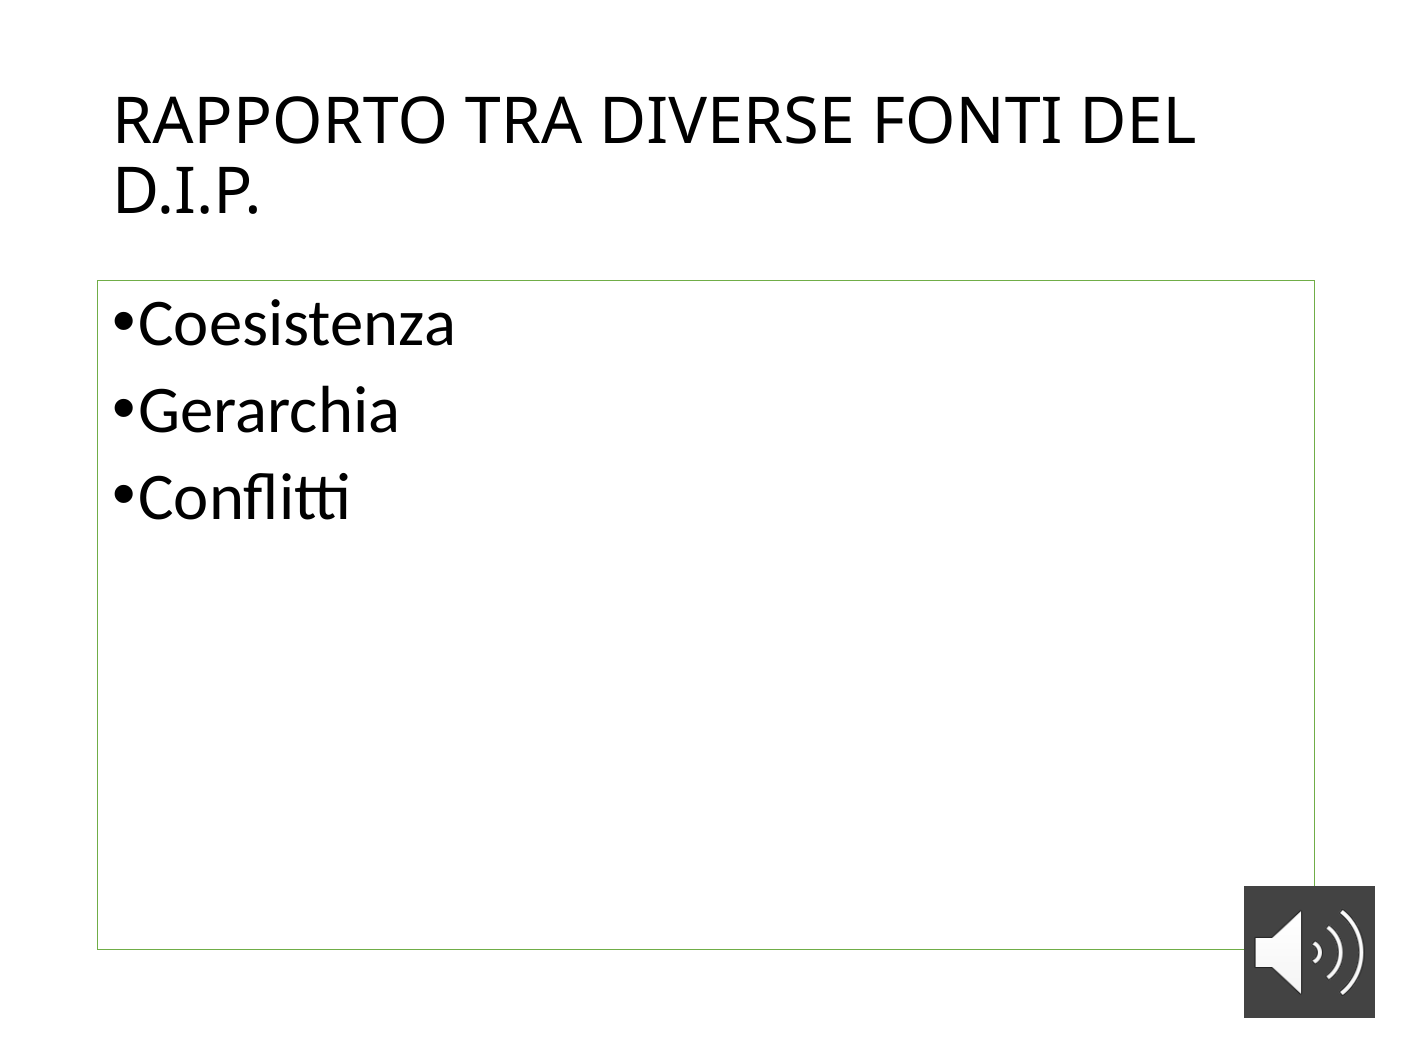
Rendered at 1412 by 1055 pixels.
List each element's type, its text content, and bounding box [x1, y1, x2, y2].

picture [1242, 885, 1376, 1019]
title RAPPORTO TRA DIVERSE FONTI DEL D.I.P. [97, 56, 1315, 260]
list Coesistenza Gerarchia Conflitti [97, 280, 1315, 950]
slide_number 2 [996, 977, 1315, 1034]
